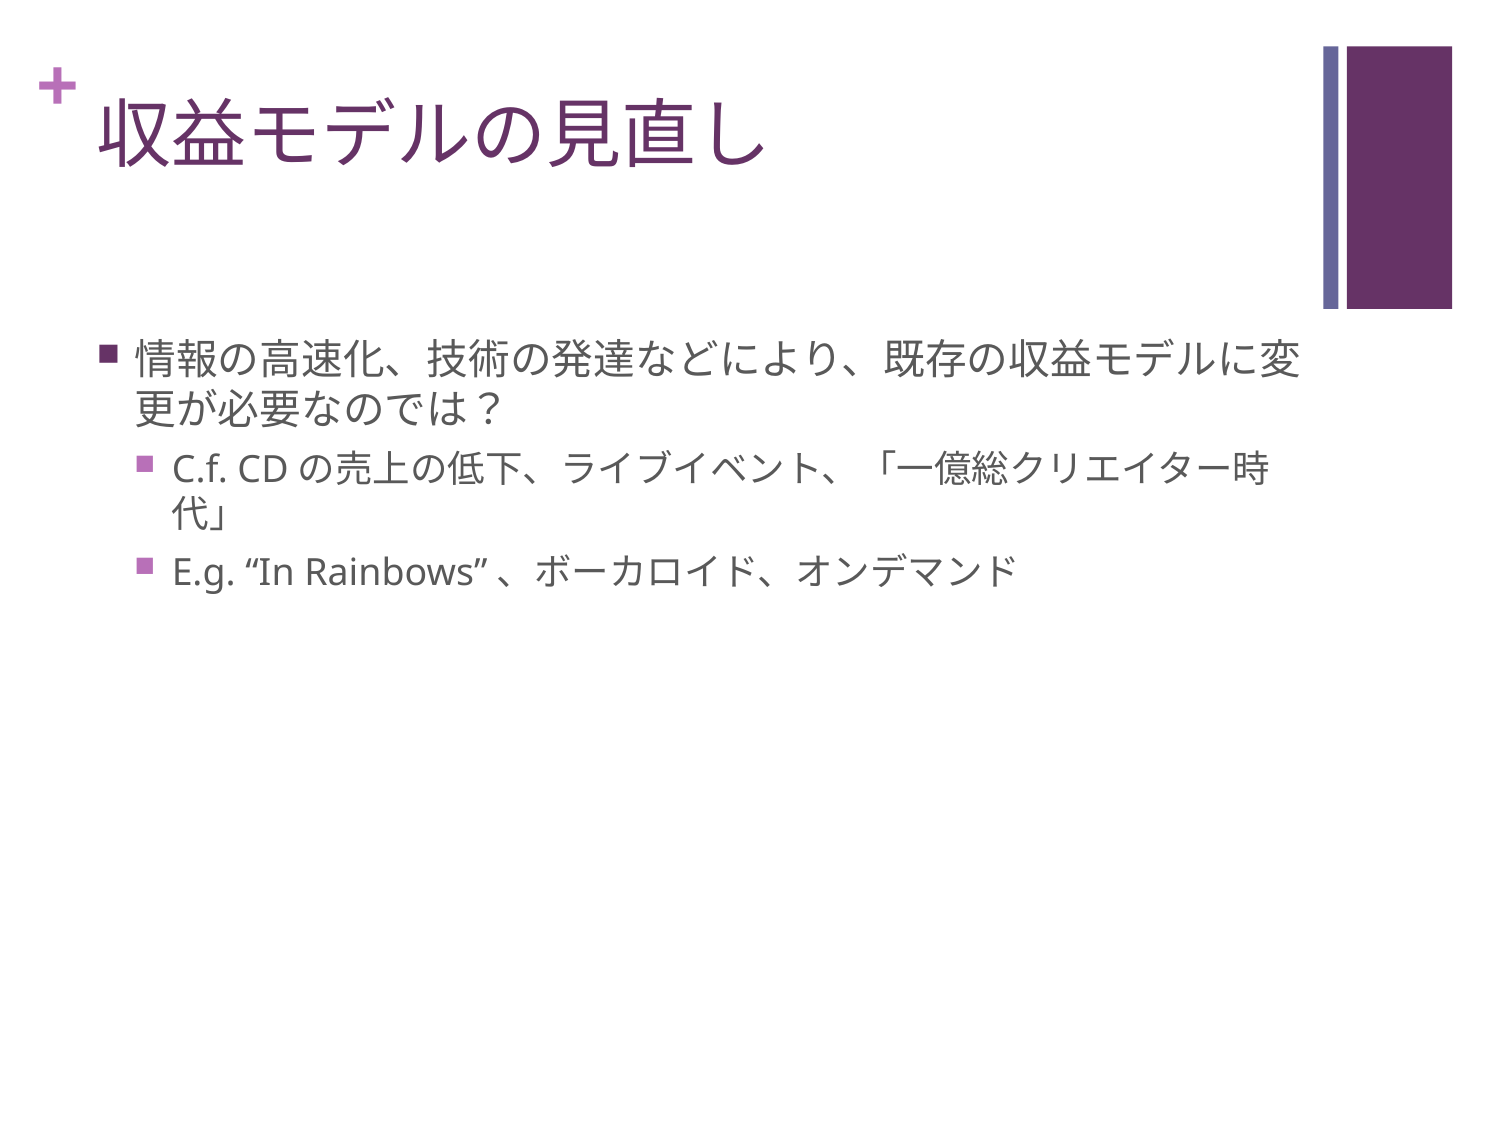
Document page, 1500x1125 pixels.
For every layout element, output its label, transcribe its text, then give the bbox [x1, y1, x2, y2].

title 収益モデルの見直し [81, 79, 1322, 263]
list 情報の高速化、技術の発達などにより、既存の収益モデルに変更が必要なのでは？ C.f. CDの売上の低下、ライブイベント、「一億総クリエイター時代」 E.g. “In Rainbows”、ボーカロイド、オンデマンド [81, 324, 1322, 1005]
